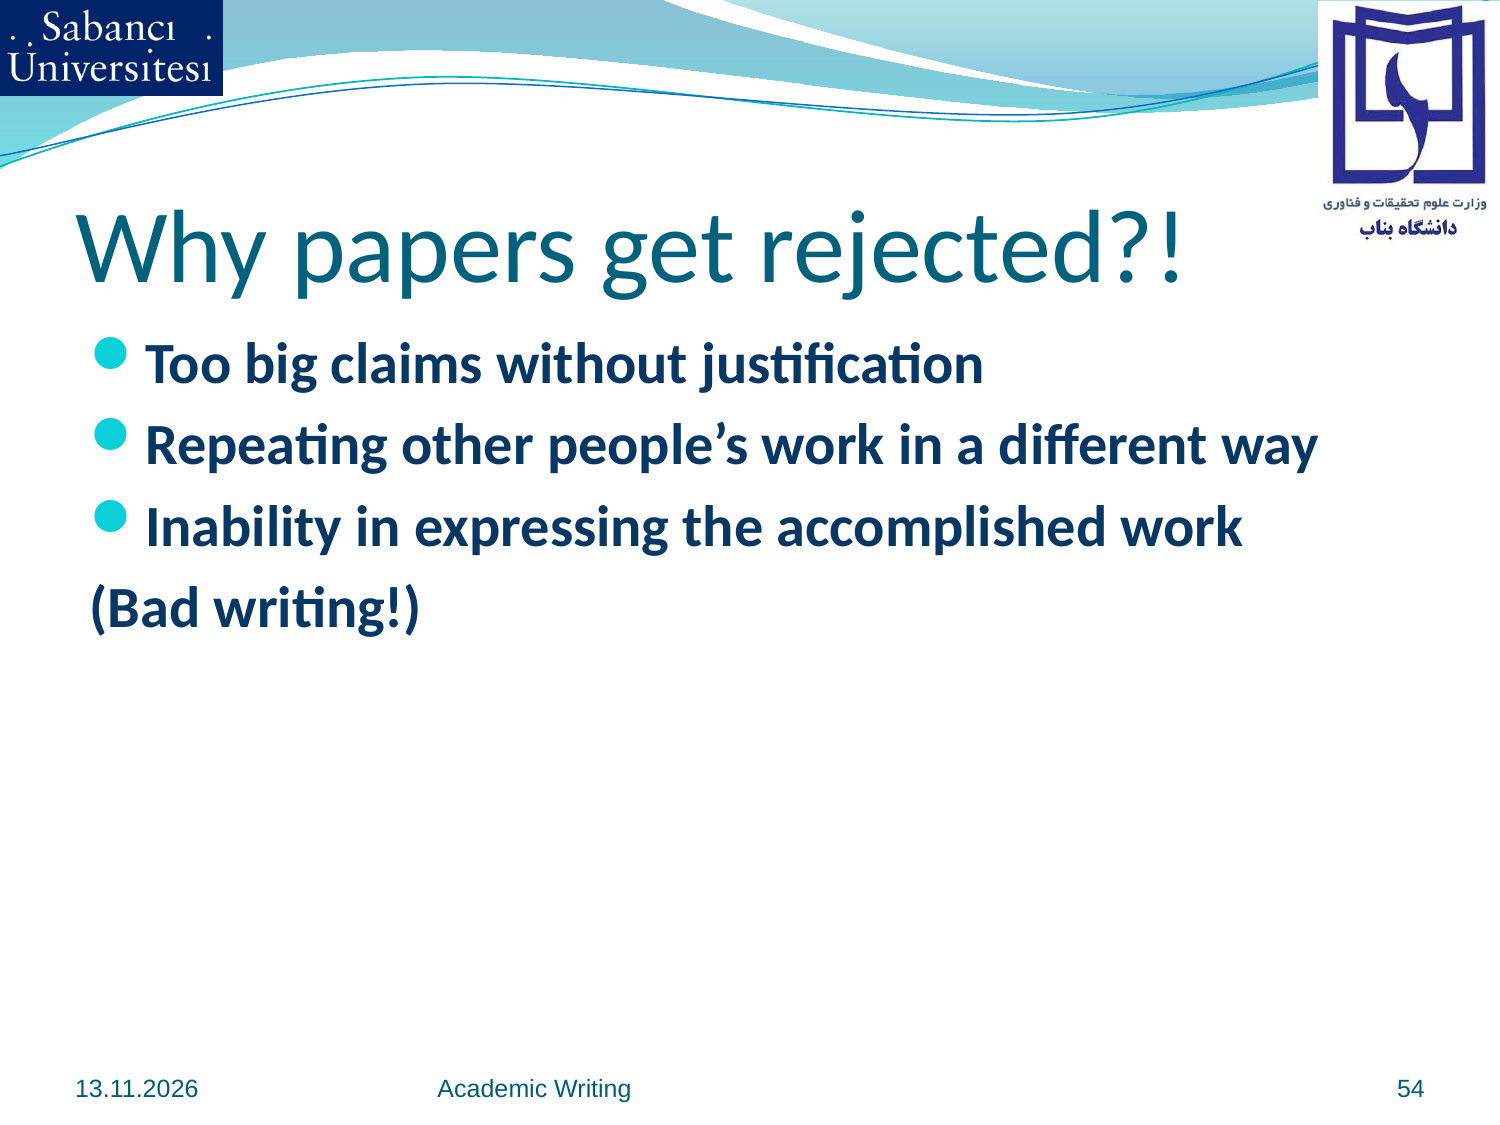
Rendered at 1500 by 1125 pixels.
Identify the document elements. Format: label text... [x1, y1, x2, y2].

slide_number 54 [1299, 1042, 1425, 1103]
footer Academic Writing [437, 1042, 988, 1103]
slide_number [75, 1042, 425, 1103]
picture [0, 0, 223, 96]
list Too big claims without justification Repeating other people’s work in a different way Inability in expressing the accomplished work (Bad writing!) [75, 317, 1425, 1038]
title Why papers get rejected?! [75, 115, 1425, 303]
picture [1318, 1, 1500, 255]
